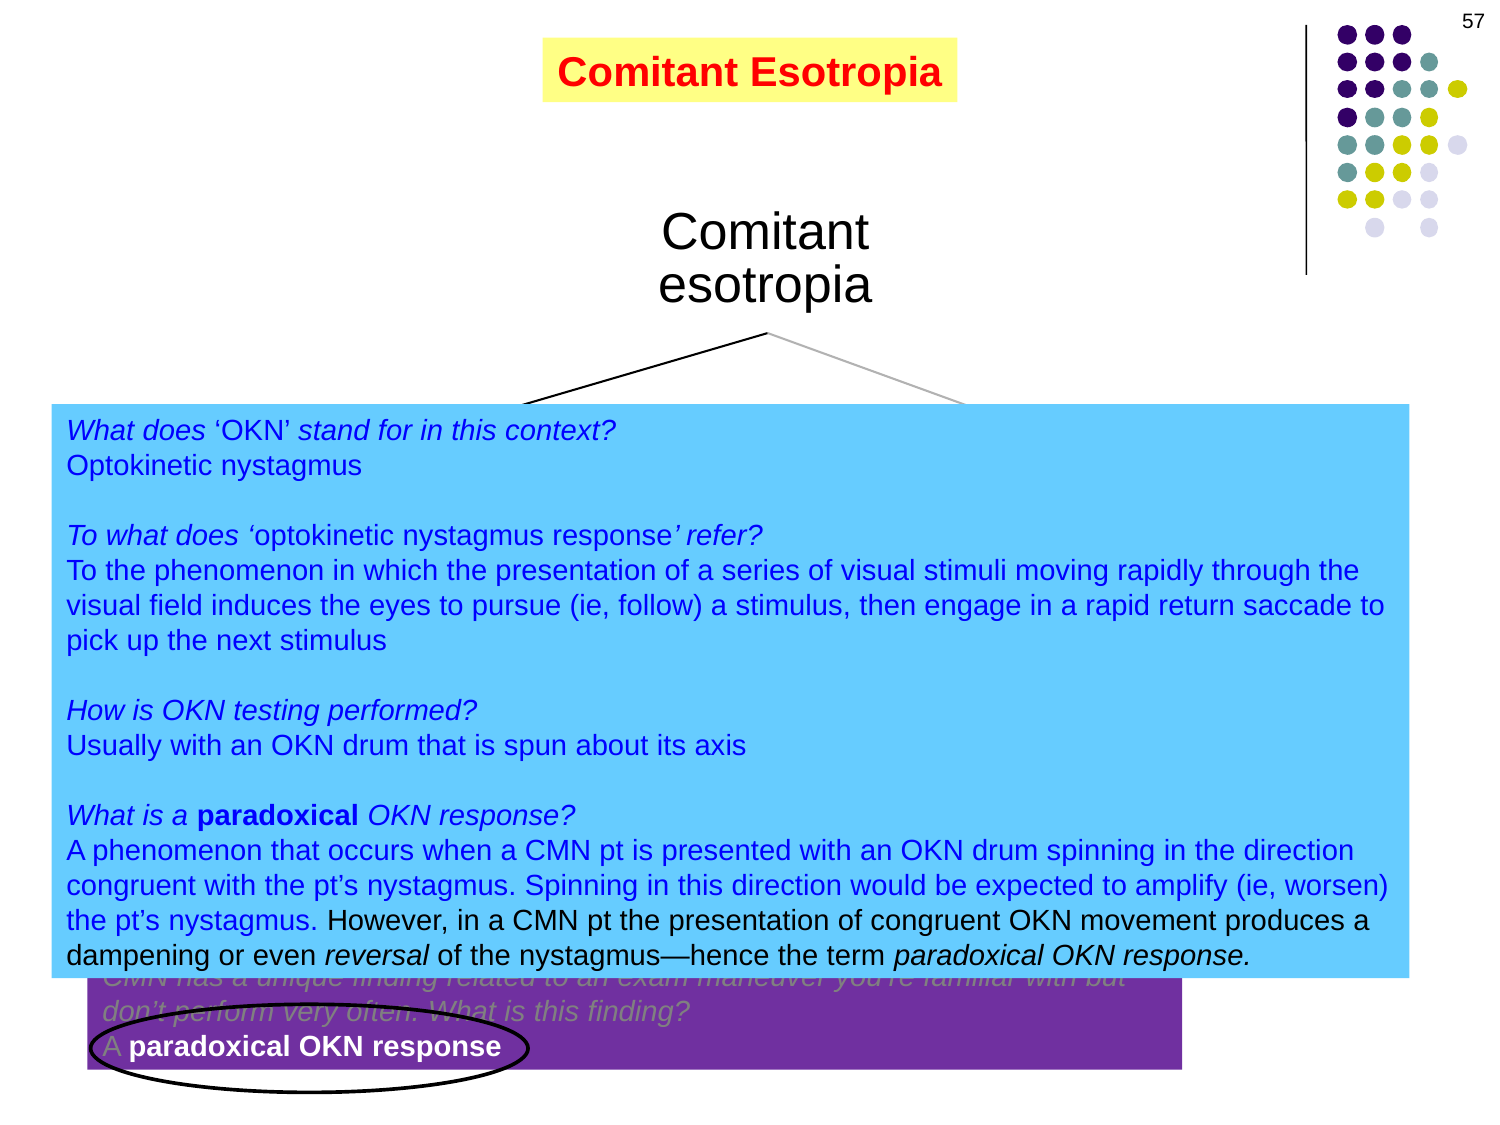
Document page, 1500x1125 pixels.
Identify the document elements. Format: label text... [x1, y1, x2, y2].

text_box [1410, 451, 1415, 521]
slide_number 57 [1149, 0, 1500, 75]
text_box What does ‘OKN’ stand for in this context? Optokinetic nystagmus To what does ‘optokinetic nystagmus response’ refer? To the phenomenon in which the presentation of a series of visual stimuli moving rapidly through the visual field induces the eyes to pursue (ie, follow) a stimulus, then engage in a rapid return saccade to pick up the next stimulus How is OKN testing performed? Usually with an OKN drum that is spun about its axis What is a paradoxical OKN response? A phenomenon that occurs when a CMN pt is presented with an OKN drum spinning in the direction congruent with the pt’s nystagmus. Spinning in this direction would be expected to amplify (ie, worsen) the pt’s nystagmus. However, in a CMN pt the presentation of congruent OKN movement produces a dampening or even reversal of the nystagmus—hence the term paradoxical OKN response. [51, 404, 1410, 979]
text_box [90, 1004, 529, 1093]
text_box Comitant Esotropia [542, 37, 958, 103]
text_box Briefly, what is congenital motor nystagmus? A nystagmus arising in the first few months of life that is not secondary to either sensory or CNS pathology Is the nystagmus vertical, horizontal or both/either? It is virtually always horizontal Do CMN pts usually have good vision, or poor? Good (rule of thumb: If a pt has nystagmus + good VA, it’s CMN) CMN has a unique finding related to an exam maneuver you’re familiar with but don’t perform very often. What is this finding? A paradoxical OKN response [87, 979, 1183, 1070]
text_box Comitant esotropia [643, 199, 888, 321]
